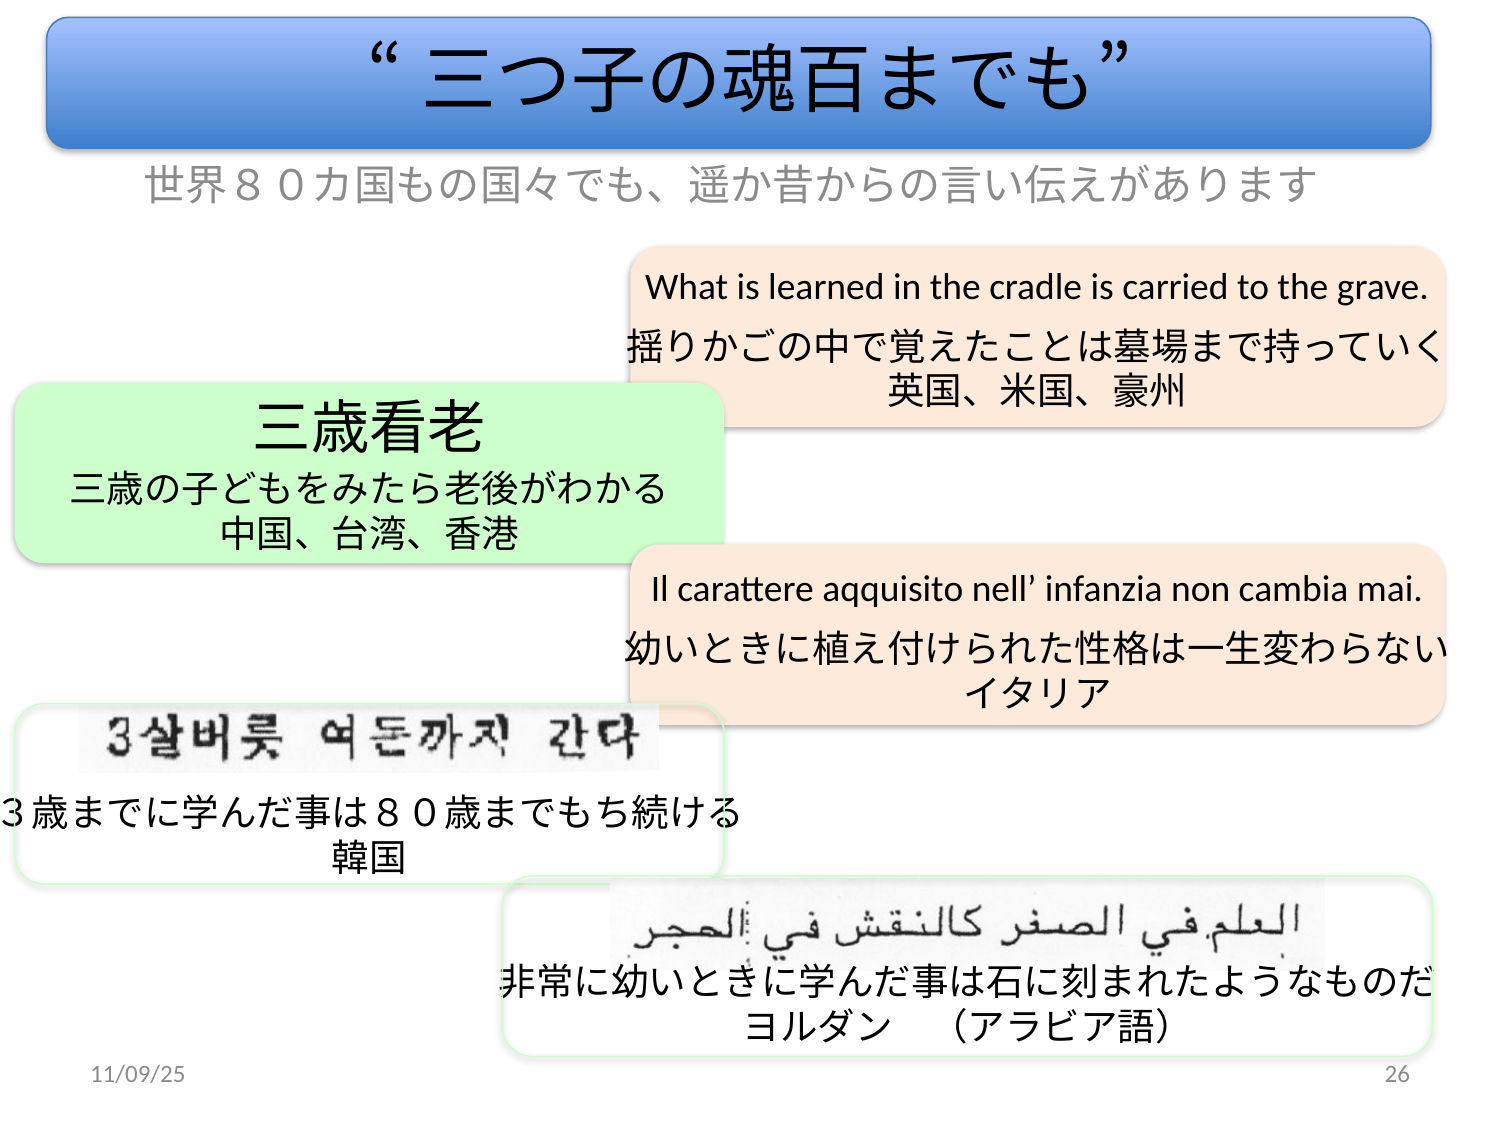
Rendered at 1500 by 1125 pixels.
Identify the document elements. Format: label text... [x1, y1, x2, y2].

slide_number 26 [1074, 1065, 1425, 1103]
text_box [45, 16, 112, 149]
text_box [502, 875, 1433, 1057]
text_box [624, 245, 1451, 427]
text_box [14, 382, 725, 564]
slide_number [75, 1042, 425, 1103]
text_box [629, 544, 1446, 726]
subtitle 世界８０カ国もの国々でも、遥か昔からの言い伝えがあります [72, 150, 1391, 252]
text_box [1388, 16, 1432, 149]
title “三つ子の魂百までも” [112, 5, 1388, 149]
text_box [14, 703, 725, 889]
